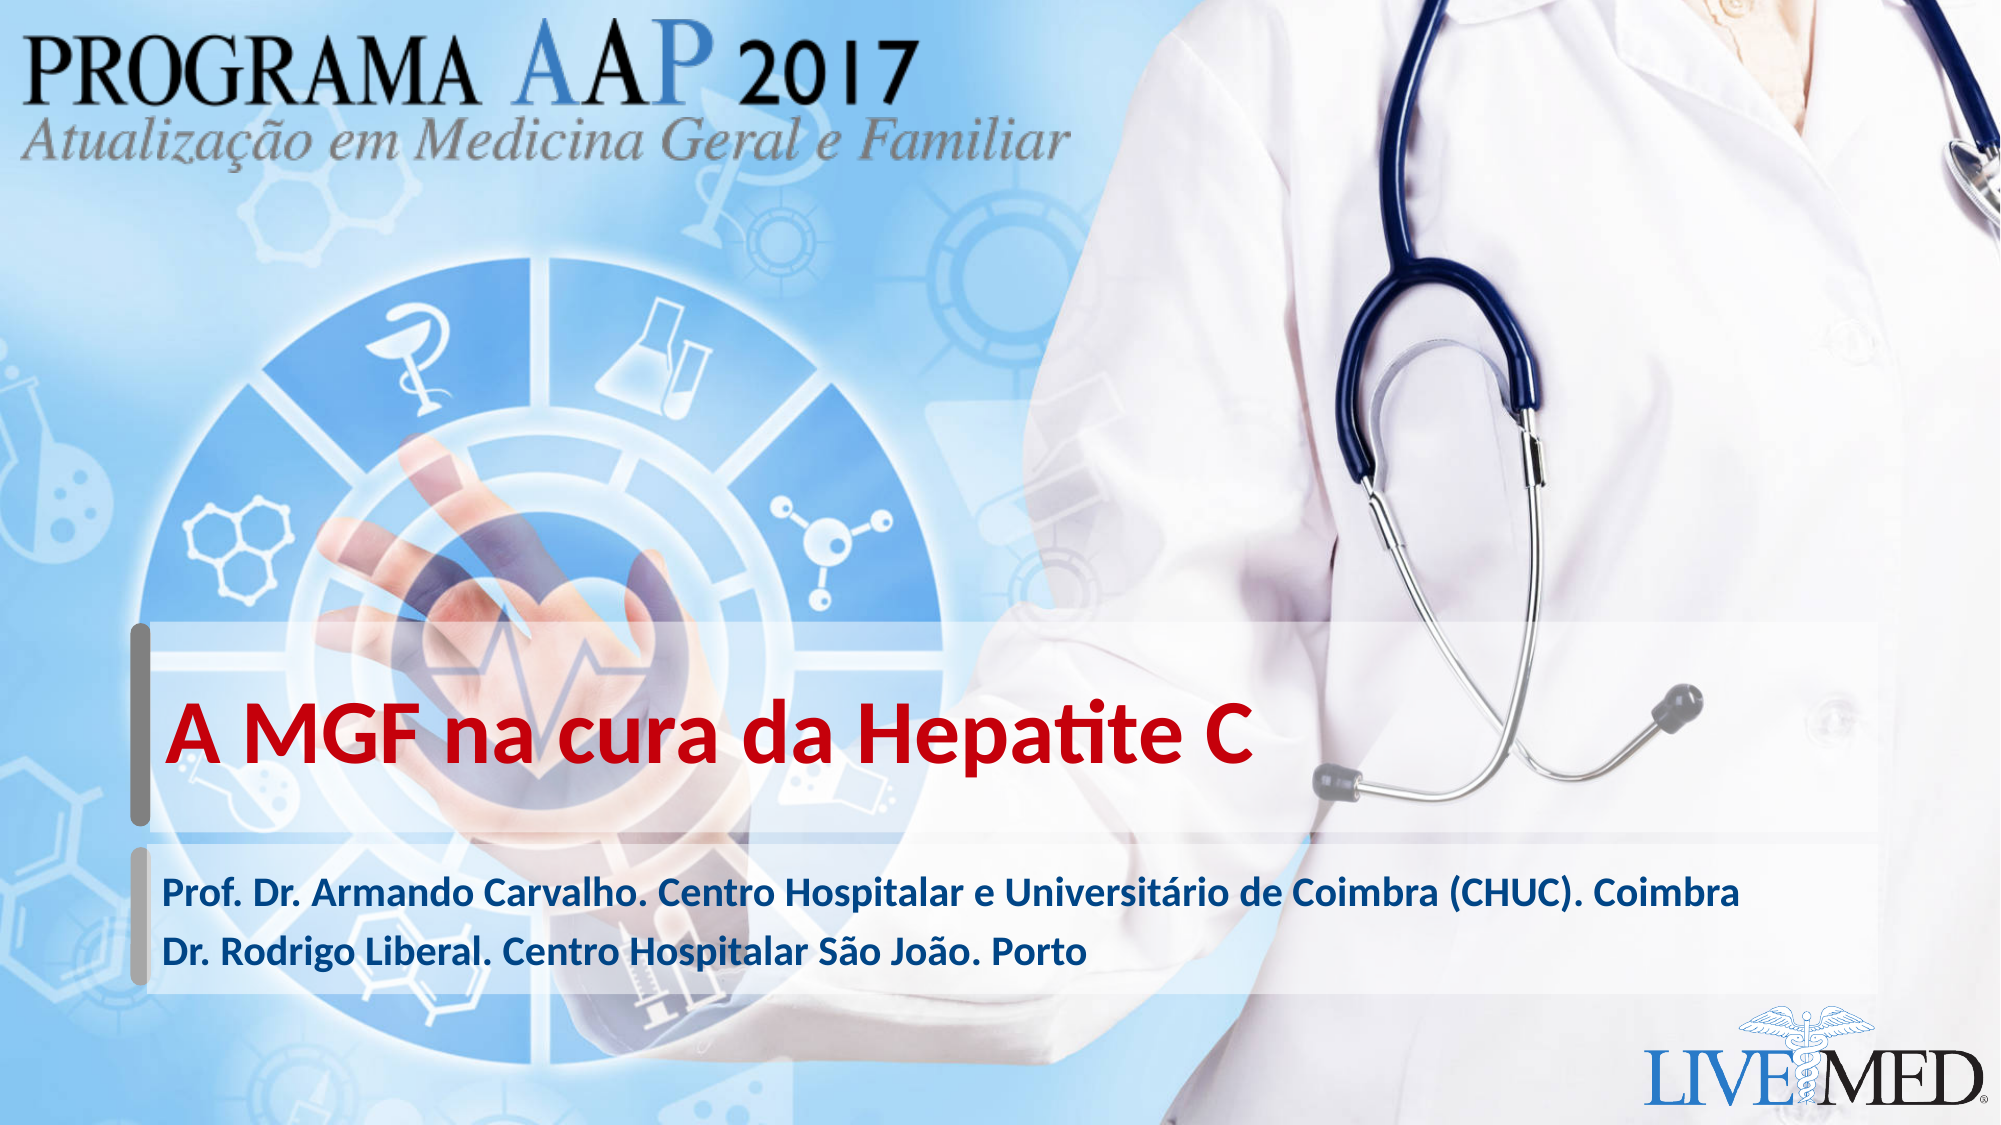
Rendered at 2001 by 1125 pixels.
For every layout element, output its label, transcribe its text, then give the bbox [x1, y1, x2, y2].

title A MGF na cura da Hepatite C [150, 621, 1879, 833]
subtitle Prof. Dr. Armando Carvalho. Centro Hospitalar e Universitário de Coimbra (CHUC). Coimbra Dr. Rodrigo Liberal. Centro Hospitalar São João. Porto [146, 844, 1879, 995]
picture [0, 0, 2001, 1125]
